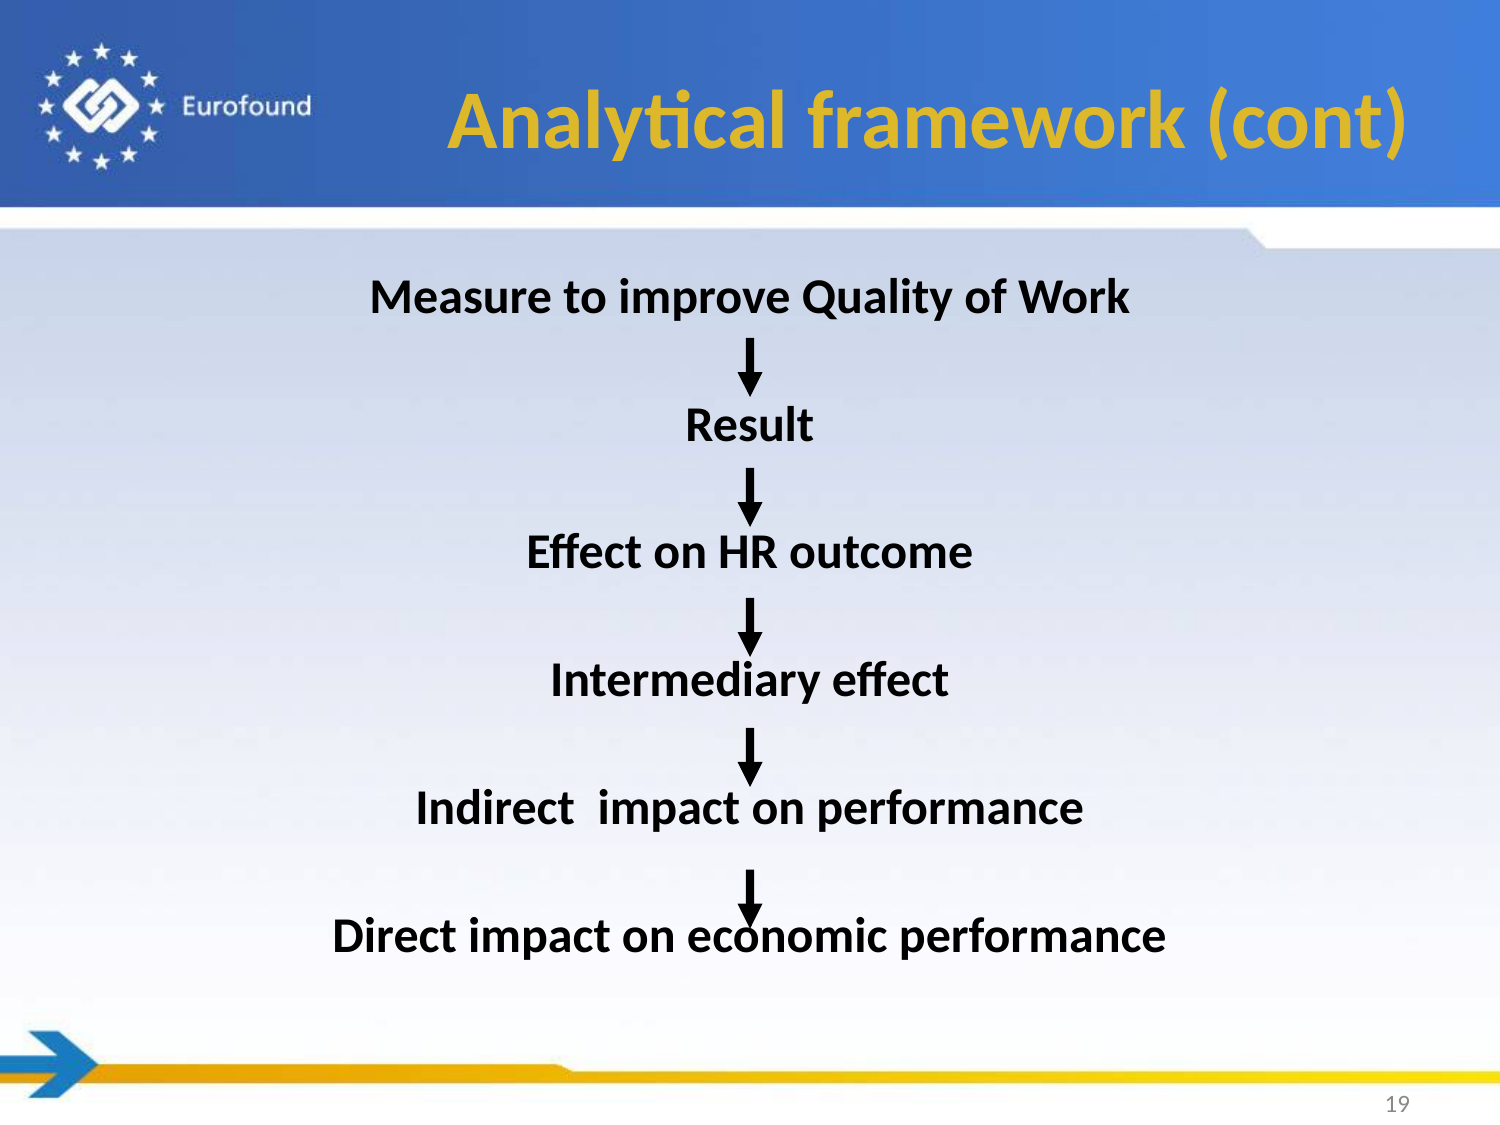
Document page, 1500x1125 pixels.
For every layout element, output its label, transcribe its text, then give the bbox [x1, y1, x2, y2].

picture [0, 0, 1500, 1125]
text_box [743, 869, 757, 929]
text_box [743, 337, 757, 398]
slide_number 19 [1074, 1042, 1425, 1103]
text_box [743, 727, 757, 787]
text_box [743, 597, 757, 657]
title Analytical framework (cont) [75, 45, 1425, 185]
list Measure to improve Quality of Work Result Effect on HR outcome Intermediary effect Indirect impact on performance Direct impact on economic performance [75, 262, 1425, 1005]
text_box [743, 467, 757, 528]
